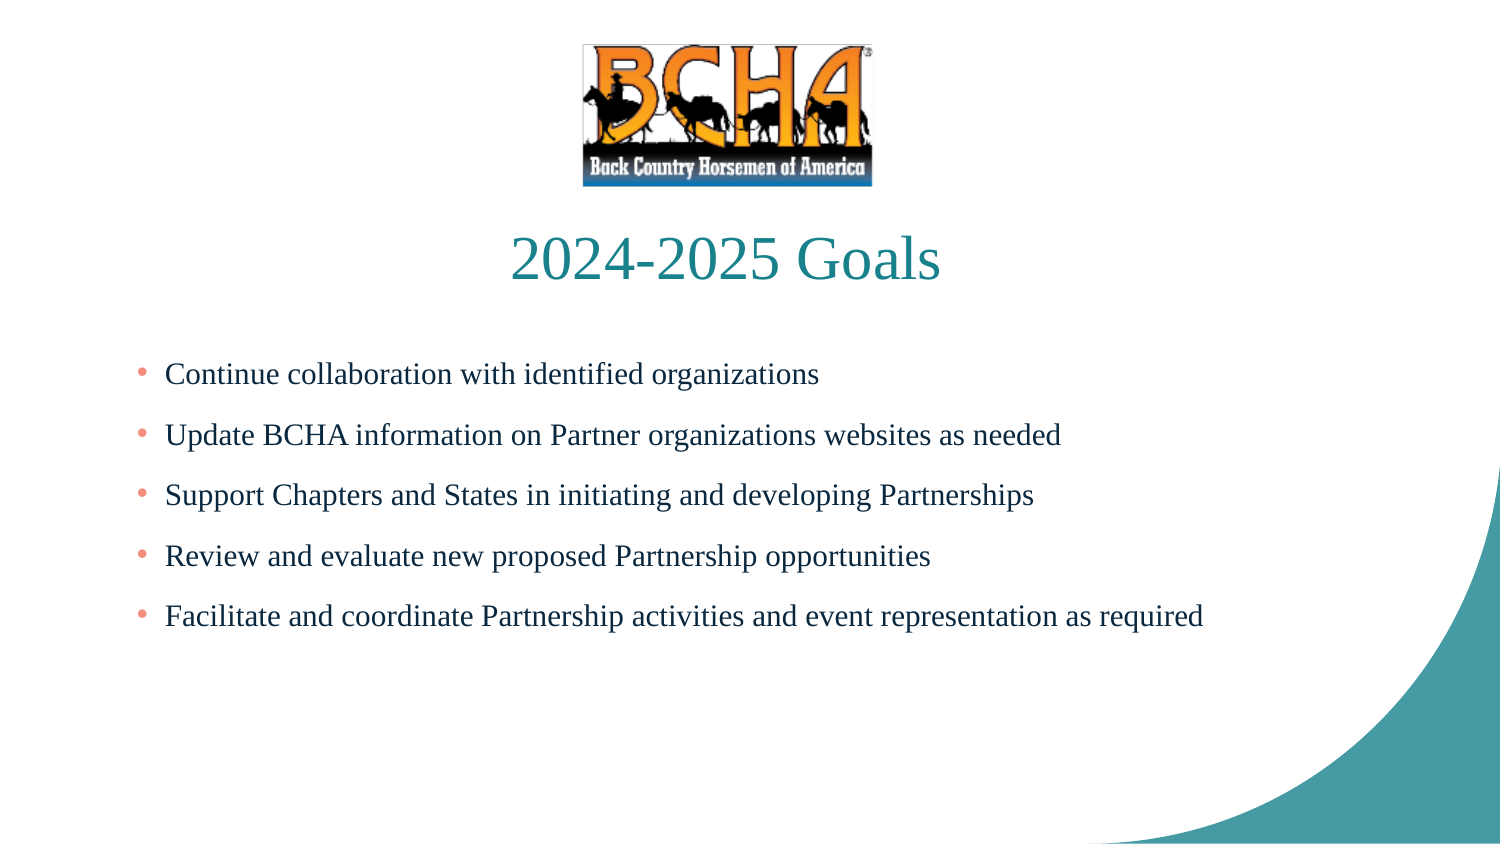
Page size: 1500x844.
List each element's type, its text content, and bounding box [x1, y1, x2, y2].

picture [573, 33, 881, 195]
list Continue collaboration with identified organizations Update BCHA information on Partner organizations websites as needed Support Chapters and States in initiating and developing Partnerships Review and evaluate new proposed Partnership opportunities Facilitate and coordinate Partnership activities and event representation as required [121, 338, 1333, 744]
title 2024-2025 Goals [121, 194, 1332, 315]
